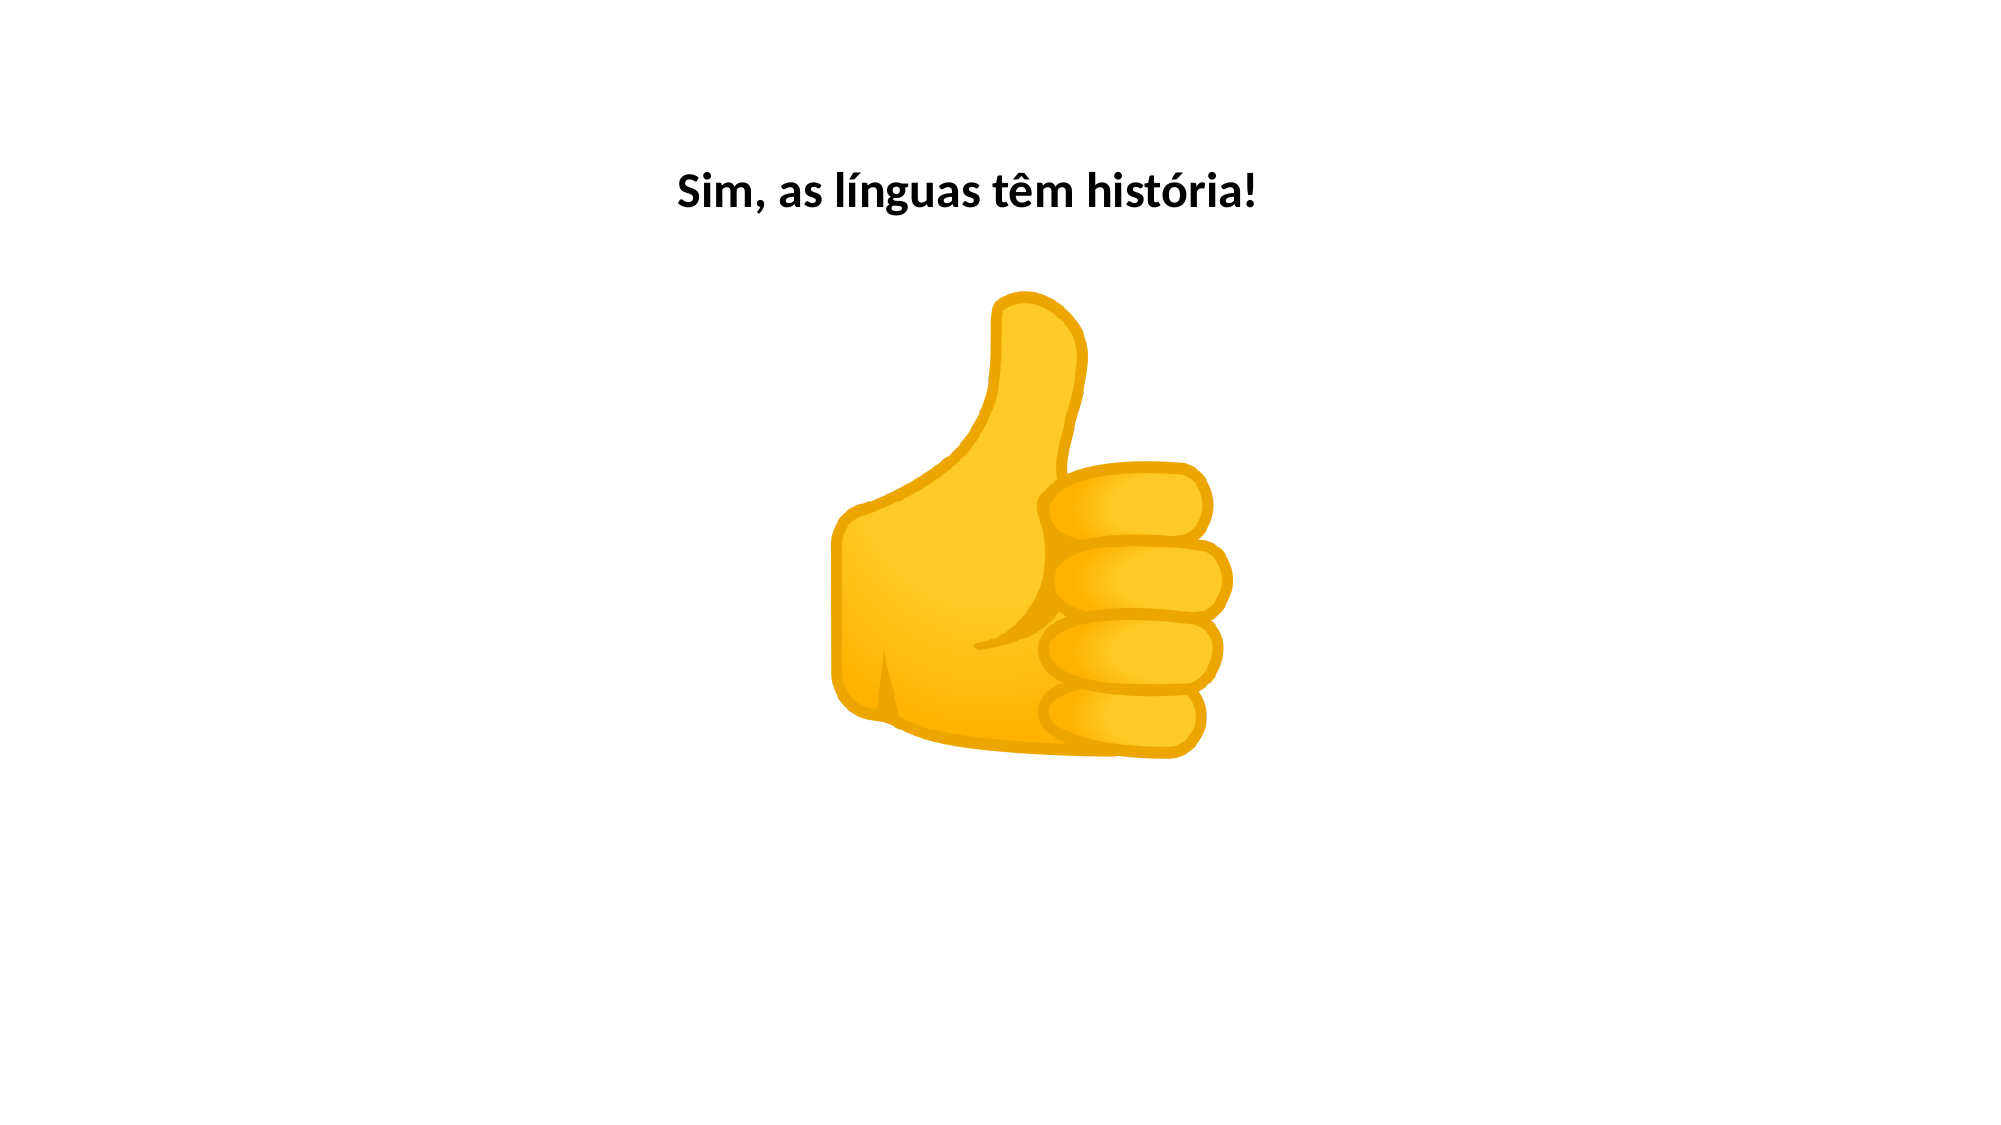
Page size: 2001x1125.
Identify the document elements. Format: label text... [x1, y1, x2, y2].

text_box Sim, as línguas têm história! [337, 149, 1600, 465]
picture [799, 274, 1263, 776]
